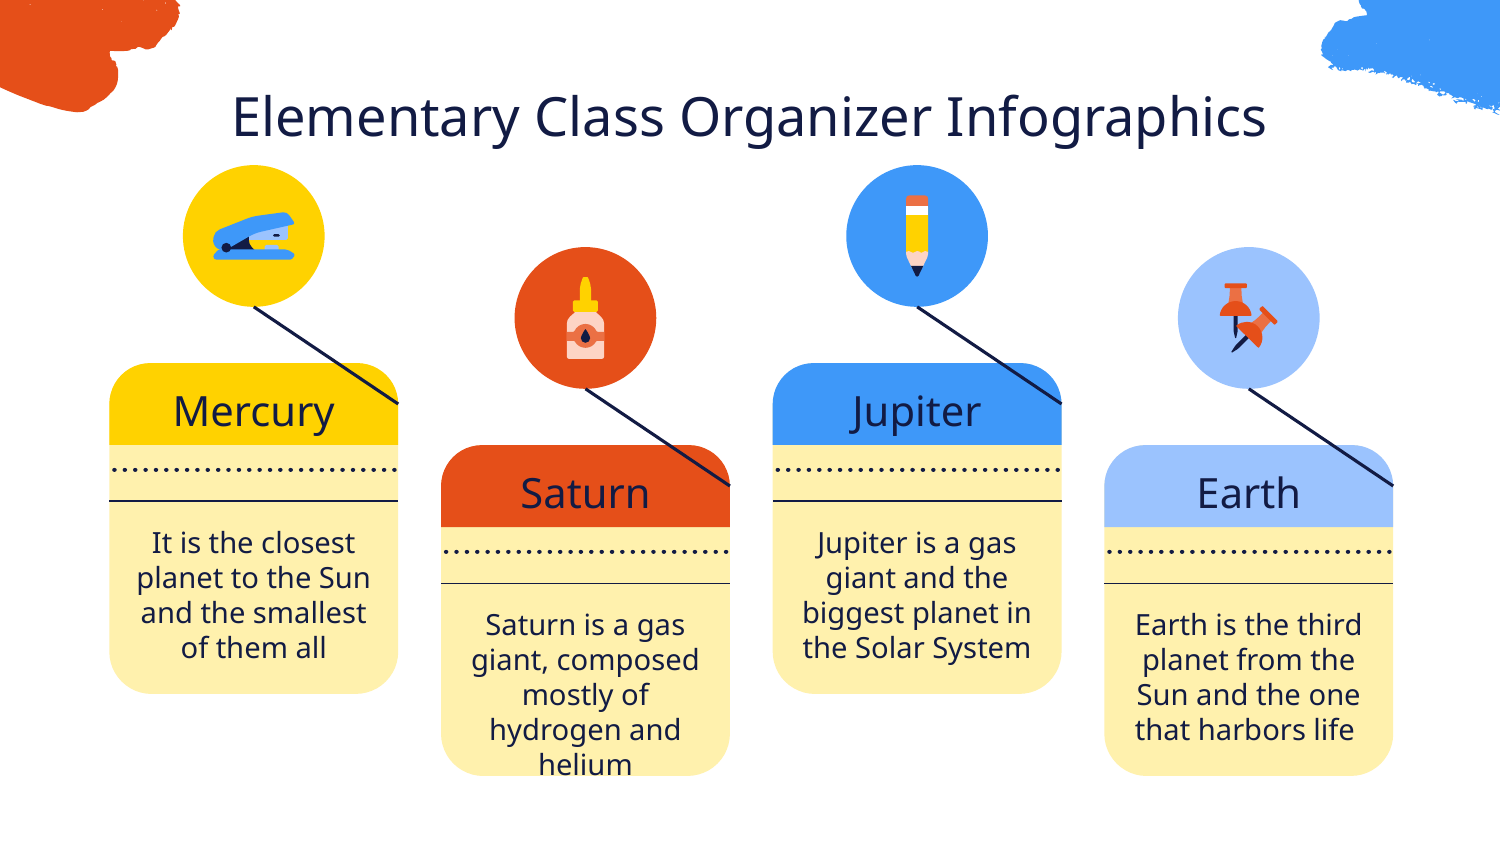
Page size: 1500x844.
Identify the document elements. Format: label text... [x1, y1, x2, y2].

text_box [1177, 246, 1320, 390]
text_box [109, 362, 399, 695]
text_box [1104, 444, 1394, 777]
title Elementary Class Organizer Infographics [75, 67, 1425, 162]
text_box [772, 362, 1062, 695]
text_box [440, 444, 731, 777]
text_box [514, 246, 657, 390]
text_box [845, 164, 989, 308]
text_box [182, 164, 325, 308]
